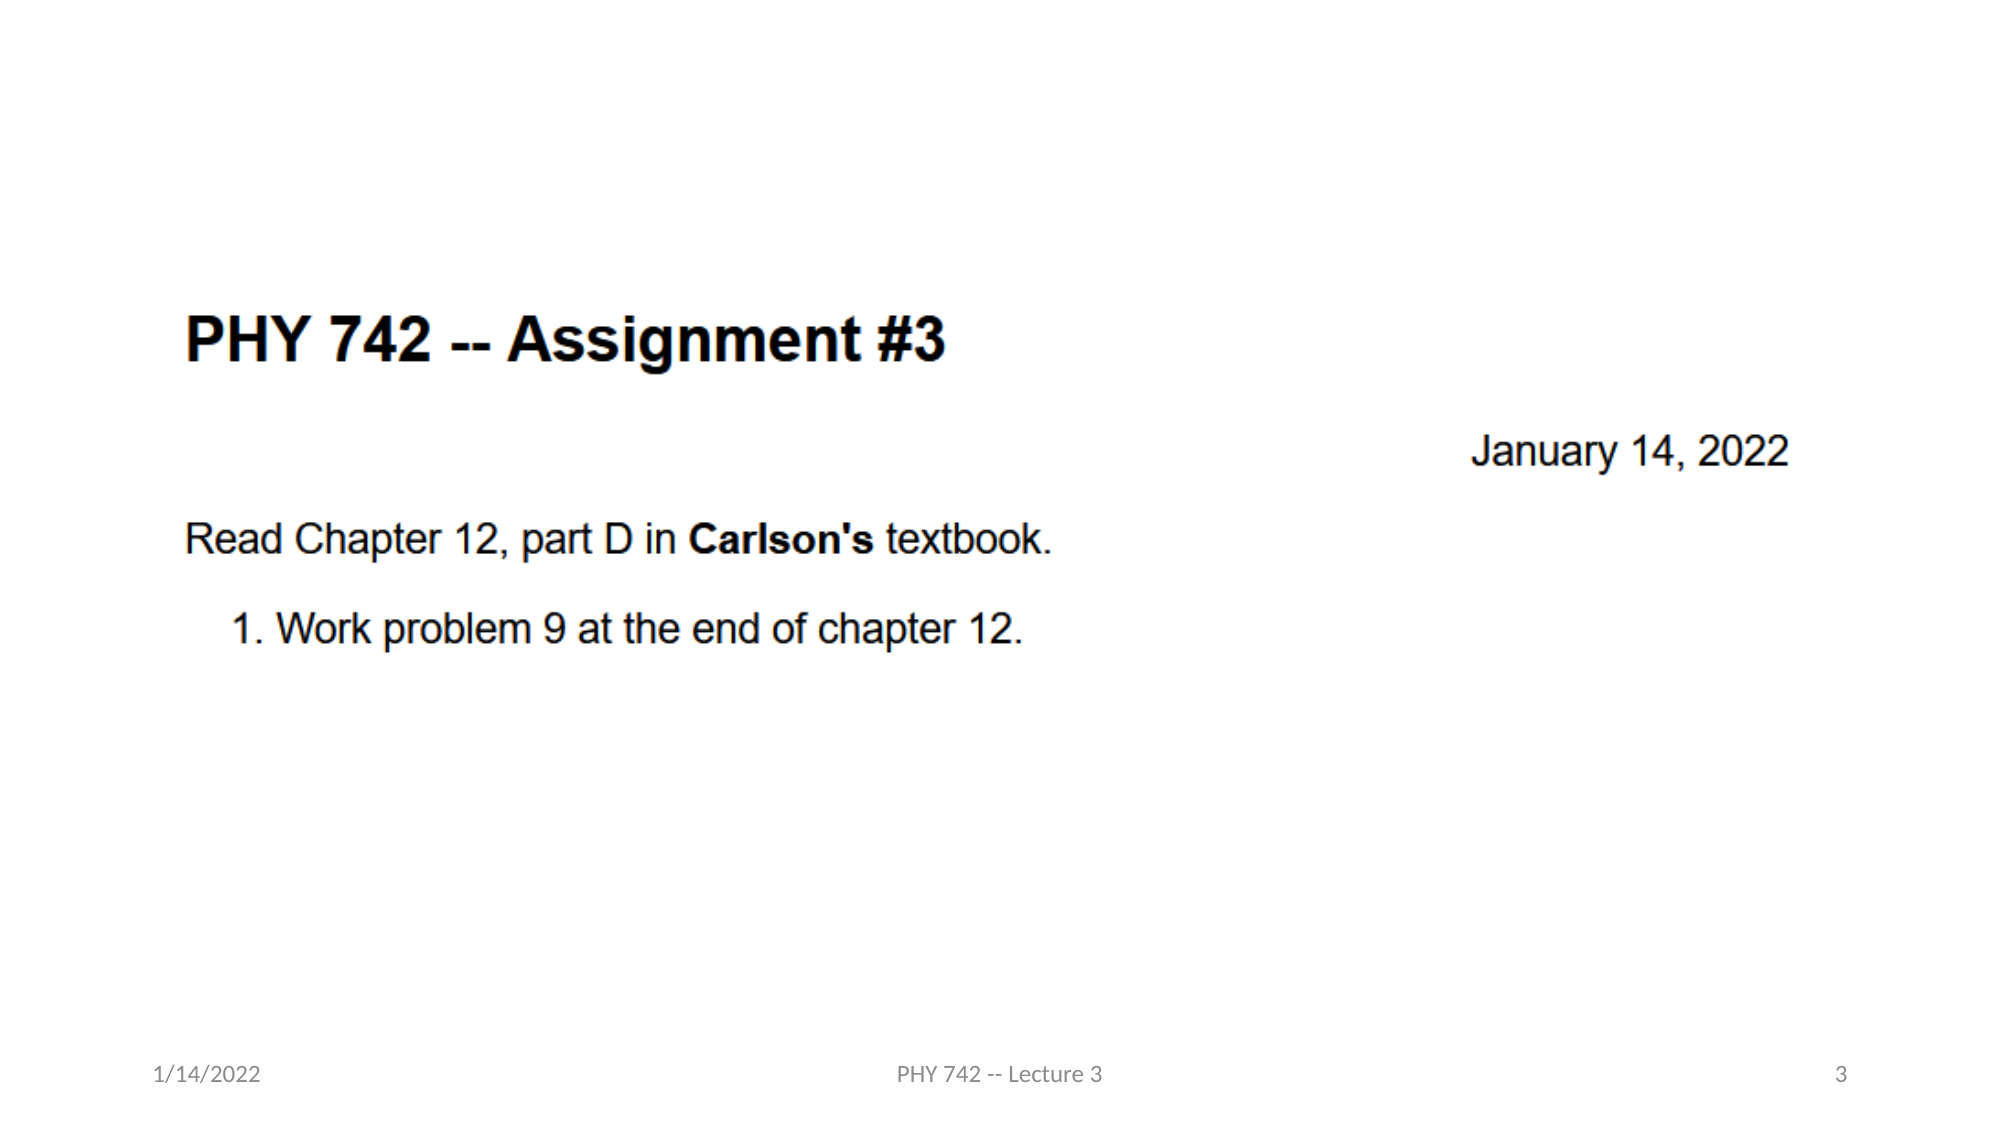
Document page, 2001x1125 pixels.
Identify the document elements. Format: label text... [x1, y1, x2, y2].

slide_number 3 [1412, 1042, 1863, 1103]
footer PHY 742 -- Lecture 3 [662, 1042, 1338, 1103]
picture [172, 261, 1797, 695]
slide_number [137, 1042, 588, 1103]
